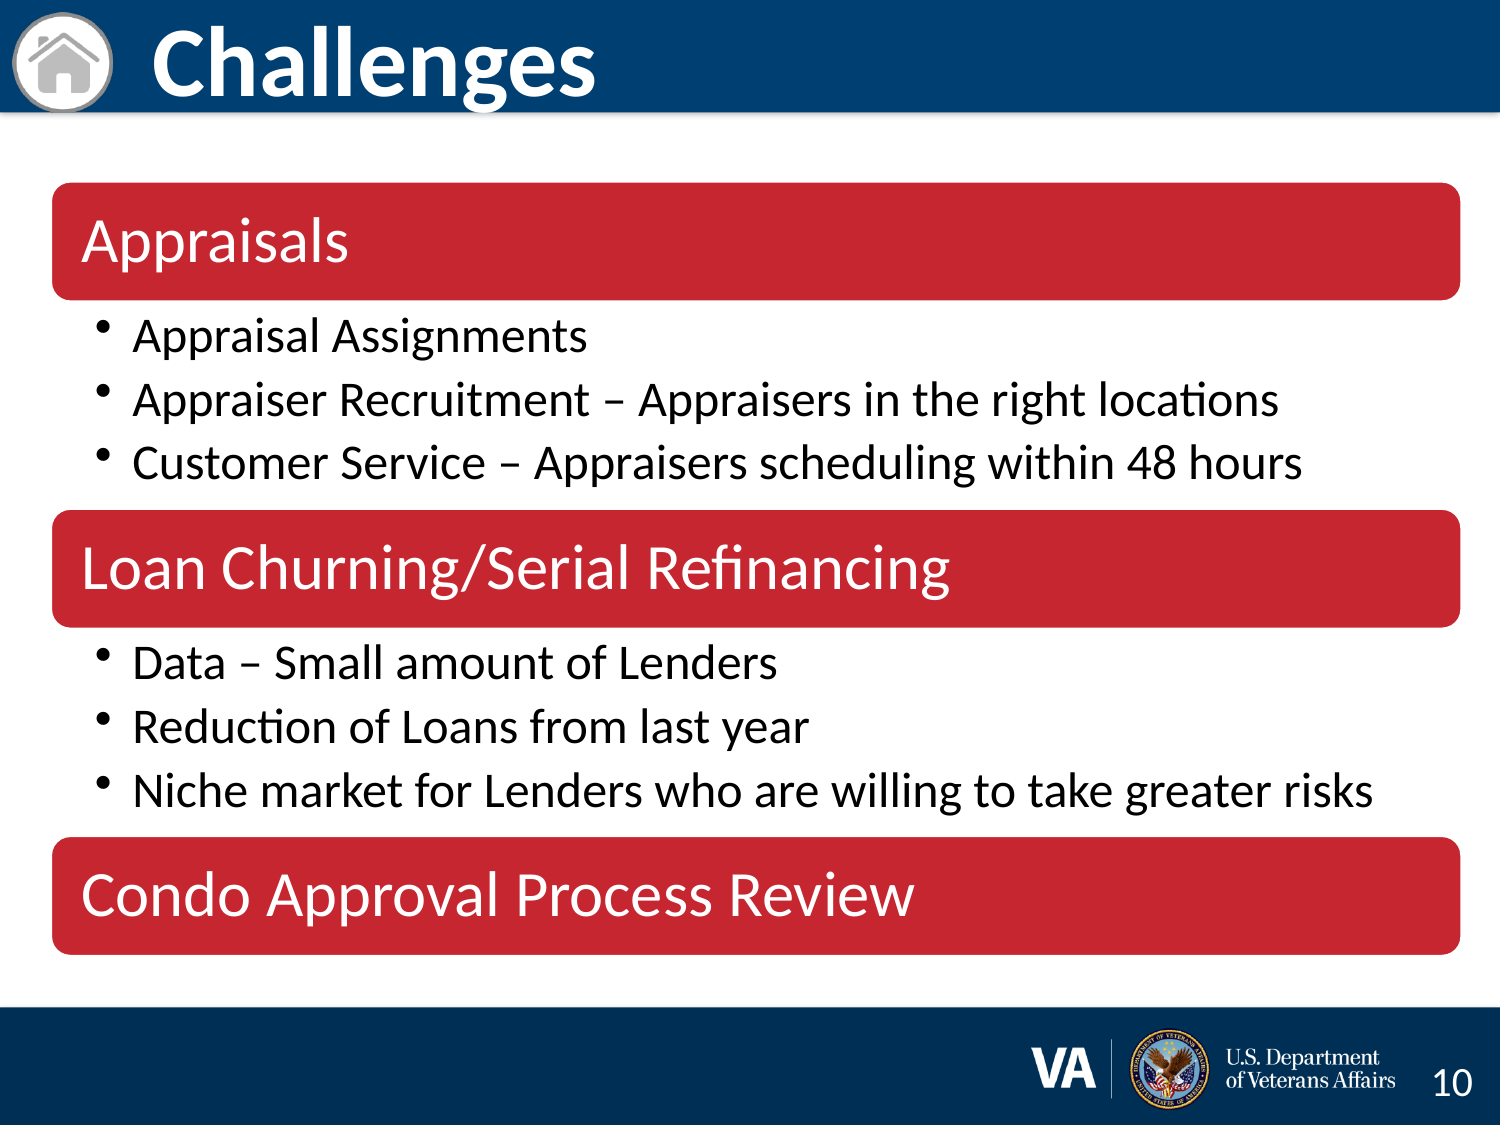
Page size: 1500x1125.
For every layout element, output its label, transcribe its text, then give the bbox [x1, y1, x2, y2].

slide_number 10 [1138, 1049, 1489, 1110]
picture [12, 12, 113, 113]
title Challenges [137, 0, 1500, 113]
picture [1031, 1028, 1395, 1110]
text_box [49, 162, 1463, 976]
